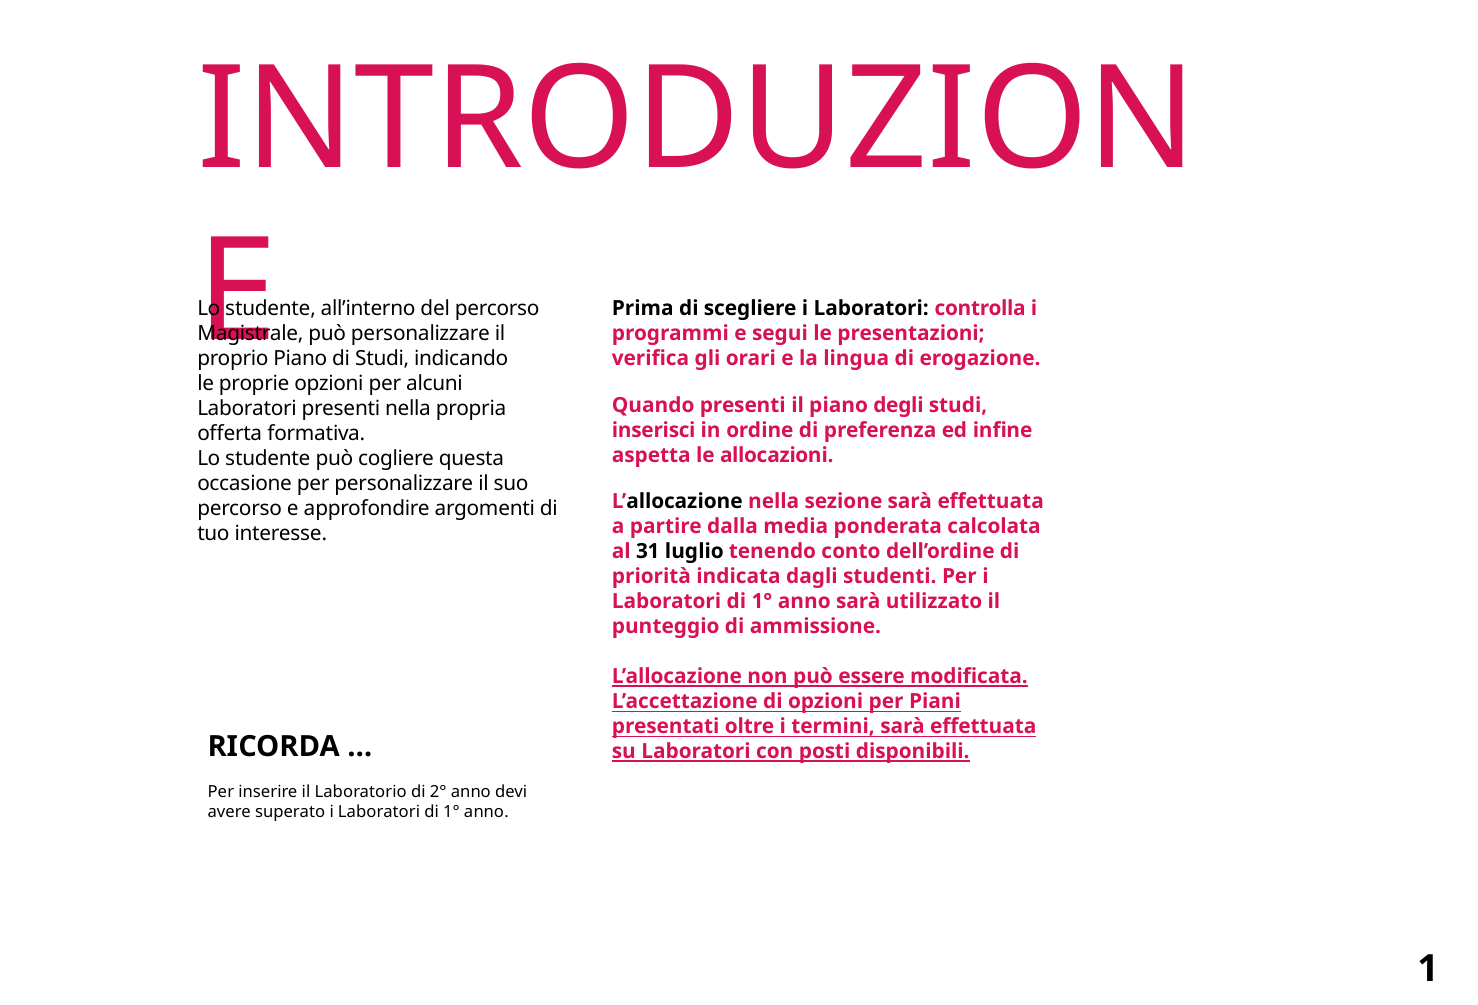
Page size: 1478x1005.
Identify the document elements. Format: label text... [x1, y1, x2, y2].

text_box Lo studente, all’interno del percorso Magistrale, può personalizzare il proprio Piano di Studi, indicando le proprie opzioni per alcuni Laboratori presenti nella propria offerta formativa. Lo studente può cogliere questa occasione per personalizzare il suo percorso e approfondire argomenti di tuo interesse. [195, 292, 589, 545]
text_box RICORDA … Per inserire il Laboratorio di 2° anno devi avere superato i Laboratori di 1° anno. [205, 724, 589, 821]
text_box 1 [1411, 938, 1452, 989]
text_box Prima di scegliere i Laboratori: controlla i programmi e segui le presentazioni; verifica gli orari e la lingua di erogazione. Quando presenti il piano degli studi, inserisci in ordine di preferenza ed infine aspetta le allocazioni. L’allocazione nella sezione sarà effettuata a partire dalla media ponderata calcolata al 31 luglio tenendo conto dell’ordine di priorità indicata dagli studenti. Per i Laboratori di 1° anno sarà utilizzato il punteggio di ammissione. L’allocazione non può essere modificata. L’accettazione di opzioni per Piani presentati oltre i termini, sarà effettuata su Laboratori con posti disponibili. [609, 292, 1064, 763]
title INTRODUZIONE [195, 20, 1214, 369]
